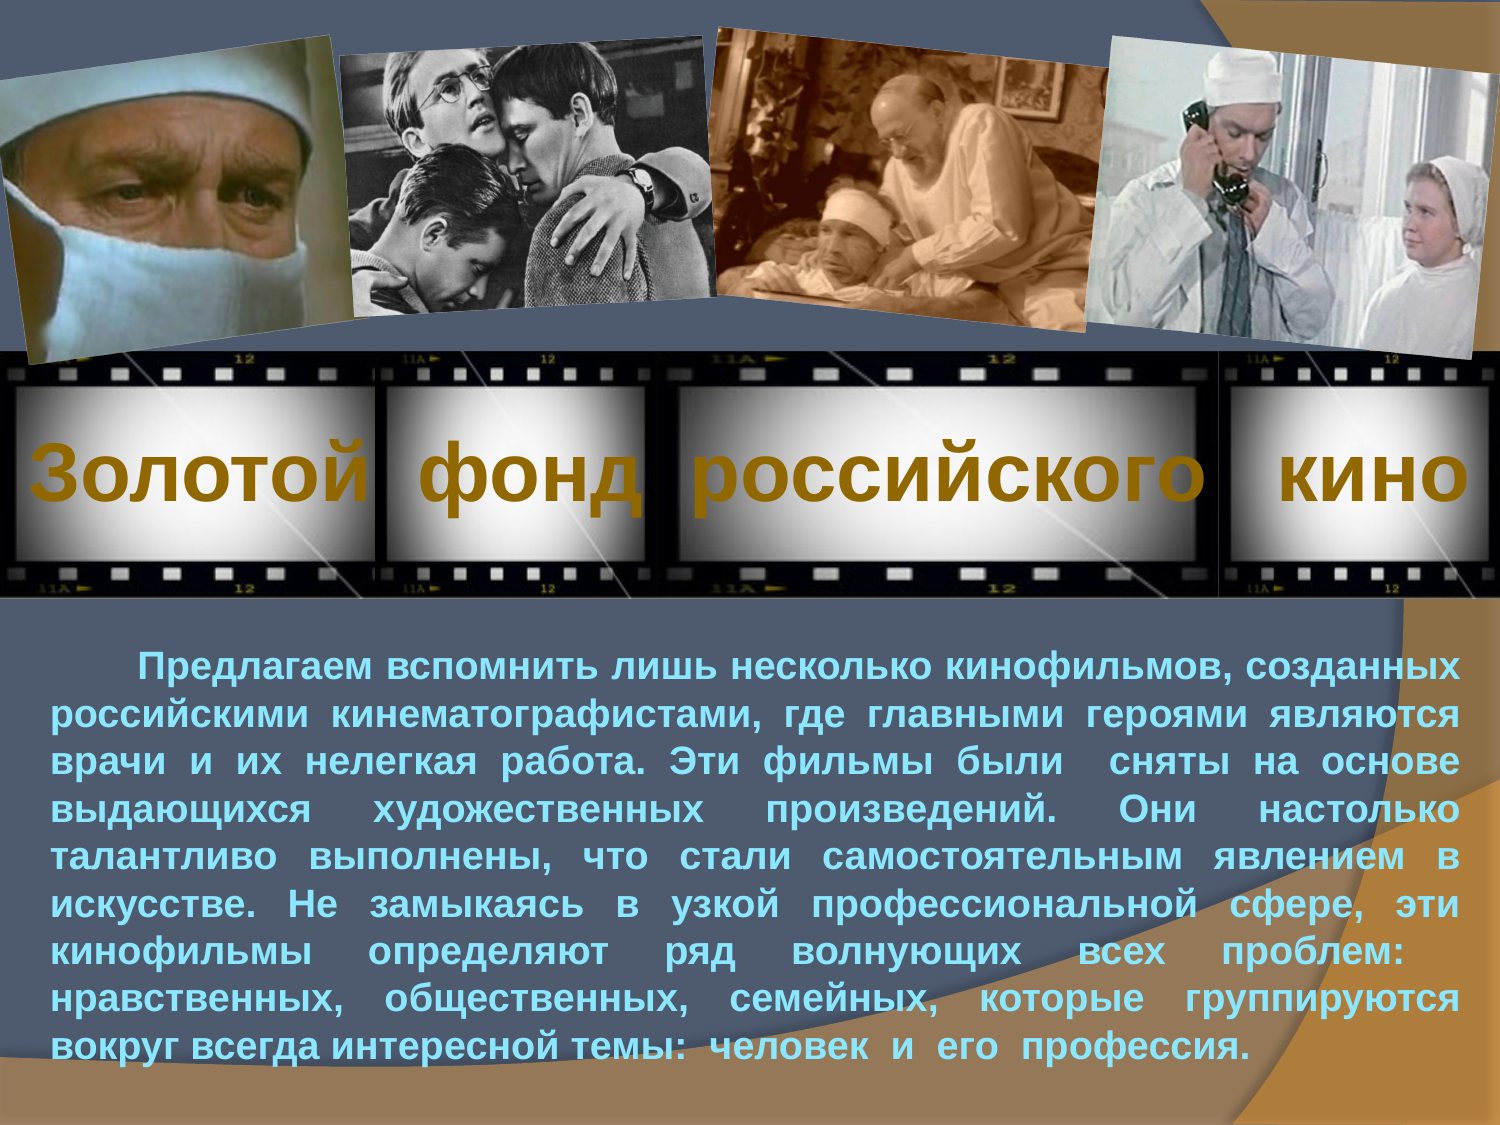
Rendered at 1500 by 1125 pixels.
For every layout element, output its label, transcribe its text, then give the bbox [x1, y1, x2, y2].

picture [1096, 53, 1487, 342]
picture [0, 351, 366, 599]
picture [718, 27, 815, 38]
picture [666, 351, 1219, 599]
picture [374, 351, 657, 599]
picture [719, 46, 1090, 313]
picture [346, 44, 710, 308]
picture [245, 36, 331, 48]
picture [1112, 36, 1196, 45]
picture [1229, 351, 1500, 599]
picture [993, 322, 1086, 332]
text_box Предлагаем вспомнить лишь несколько кинофильмов, созданных российскими кинематографистами, где главными героями являются врачи и их нелегкая работа. Эти фильмы были сняты на основе выдающихся художественных произведений. Они настолько талантливо выполнены, что стали самостоятельным явлением в искусстве. Не замыкаясь в узкой профессиональной сфере, эти кинофильмы определяют ряд волнующих всех проблем: нравственных, общественных, семейных, которые группируются вокруг всегда интересной темы: человек и его профессия. [35, 632, 1477, 1120]
picture [7, 56, 351, 343]
